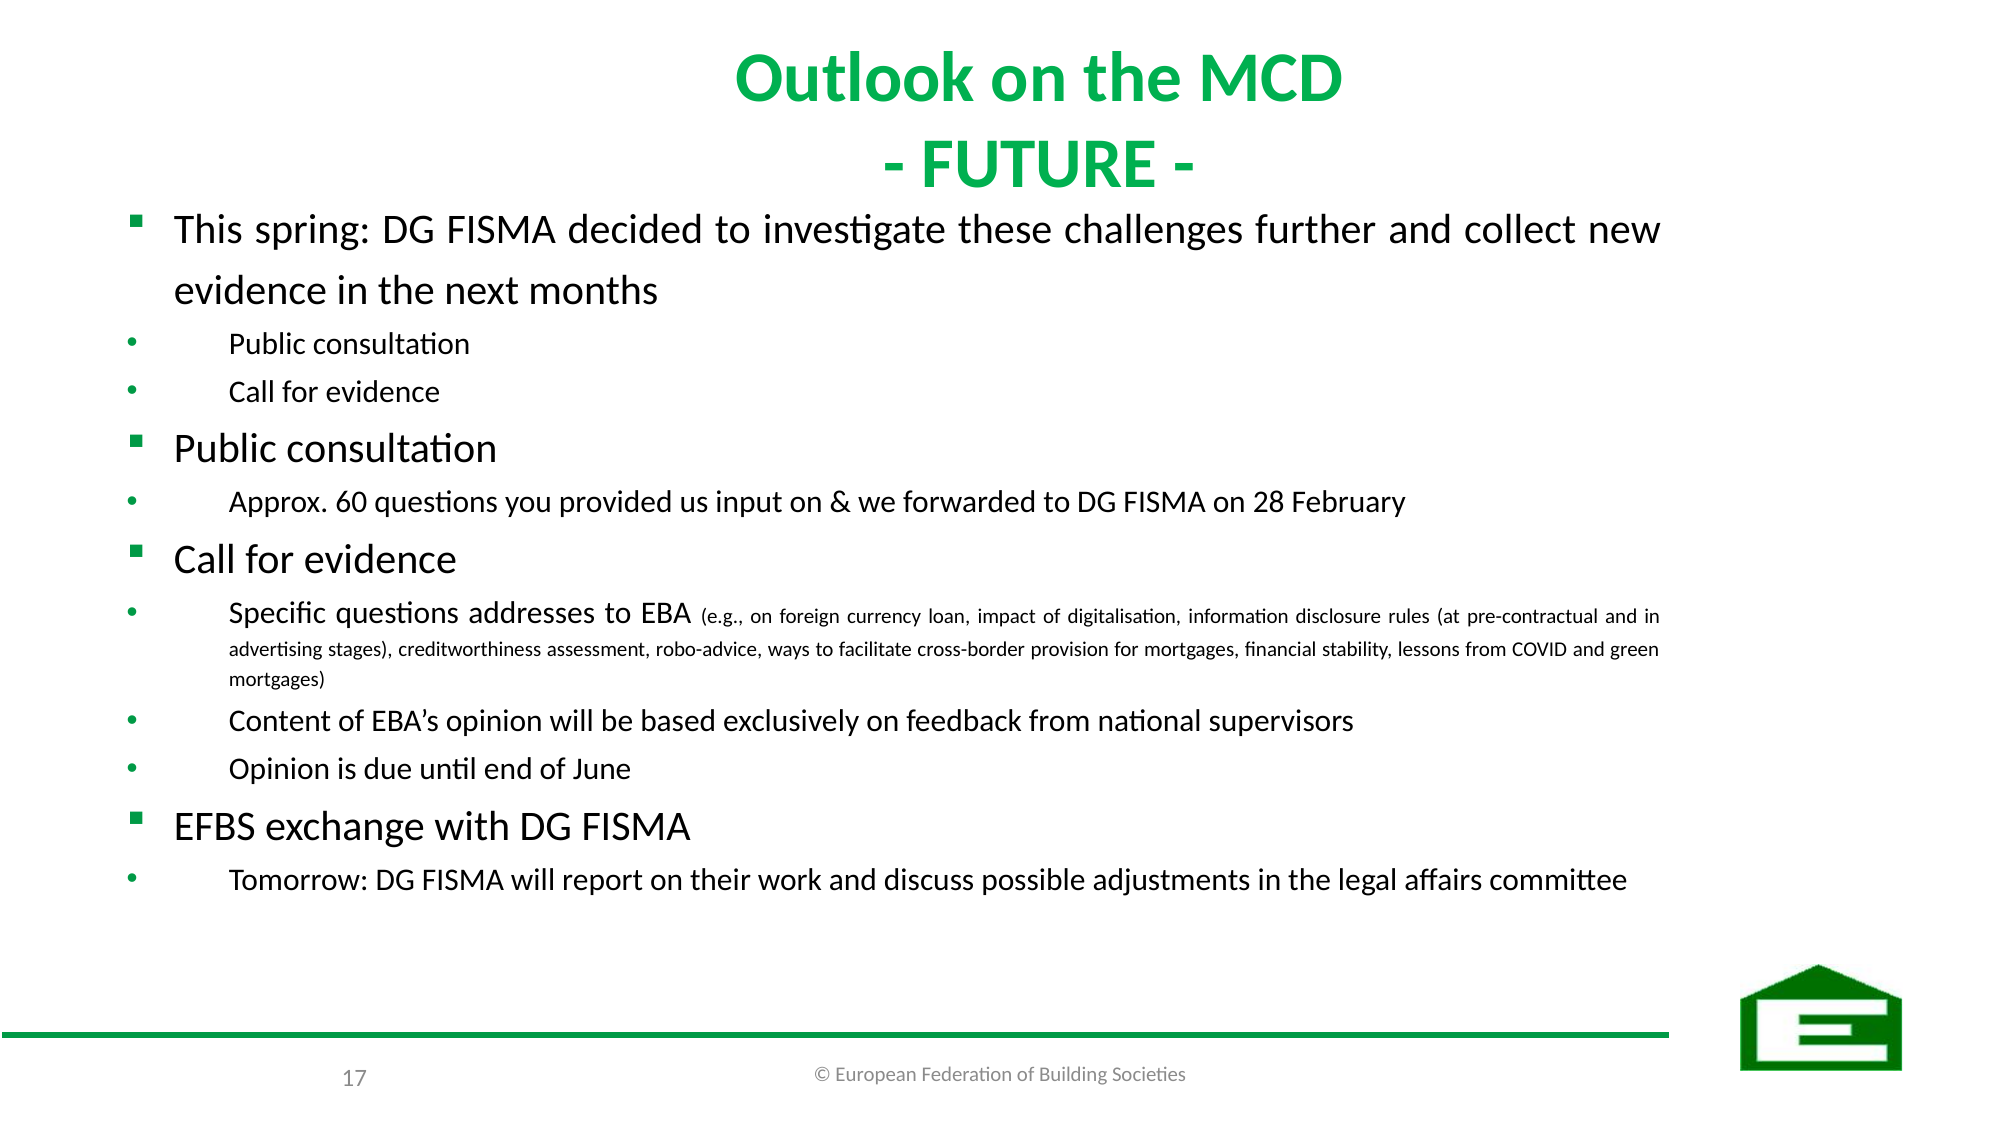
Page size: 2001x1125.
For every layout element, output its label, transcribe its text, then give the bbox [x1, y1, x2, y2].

slide_number 17 [326, 1046, 677, 1107]
title Outlook on the MCD - FUTURE - [326, 22, 1769, 210]
list This spring: DG FISMA decided to investigate these challenges further and collect new evidence in the next months Public consultation Call for evidence Public consultation Approx. 60 questions you provided us input on & we forwarded to DG FISMA on 28 February Call for evidence Specific questions addresses to EBA (e.g., on foreign currency loan, impact of digitalisation, information disclosure rules (at pre-contractual and in advertising stages), creditworthiness assessment, robo-advice, ways to facilitate cross-border provision for mortgages, financial stability, lessons from COVID and green mortgages) Content of EBA’s opinion will be based exclusively on feedback from national supervisors Opinion is due until end of June EFBS exchange with DG FISMA Tomorrow: DG FISMA will report on their work and discuss possible adjustments in the legal affairs committee [111, 184, 1677, 920]
picture [1740, 964, 1903, 1071]
footer © European Federation of Building Societies [762, 1042, 1238, 1103]
